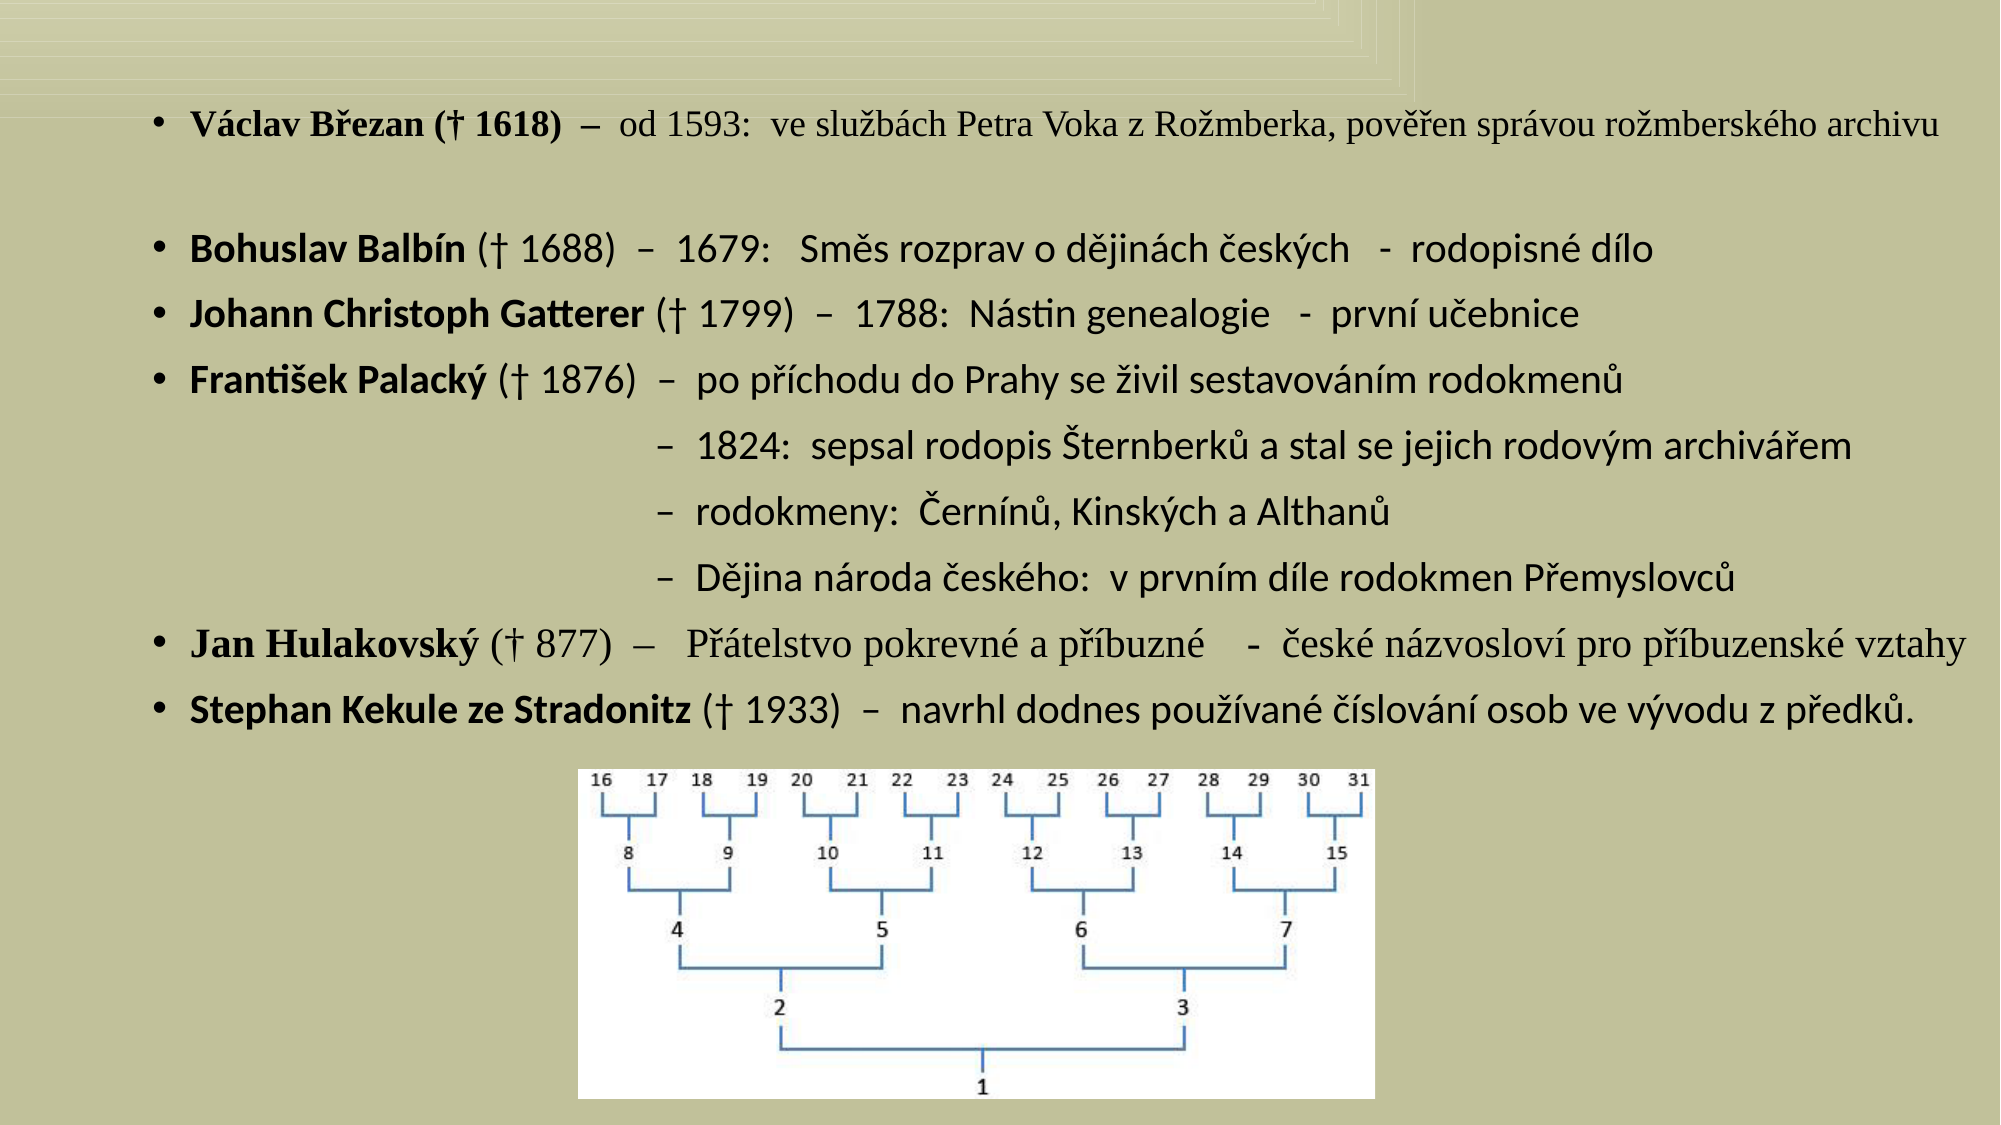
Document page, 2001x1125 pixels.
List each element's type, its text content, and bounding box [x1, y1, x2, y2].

list Václav Březan († 1618) – od 1593: ve službách Petra Voka z Rožmberka, pověřen správou rožmberského archivu Bohuslav Balbín († 1688) – 1679: Směs rozprav o dějinách českých - rodopisné dílo Johann Christoph Gatterer († 1799) – 1788: Nástin genealogie - první učebnice František Palacký († 1876) – po příchodu do Prahy se živil sestavováním rodokmenů – 1824: sepsal rodopis Šternberků a stal se jejich rodovým archivářem – rodokmeny: Černínů, Kinských a Althanů – Dějina národa českého: v prvním díle rodokmen Přemyslovců Jan Hulakovský († 877) – Přátelstvo pokrevné a příbuzné - české názvosloví pro příbuzenské vztahy Stephan Kekule ze Stradonitz († 1933) – navrhl dodnes používané číslování osob ve vývodu z předků. [137, 96, 2000, 1125]
picture [578, 769, 1376, 1099]
